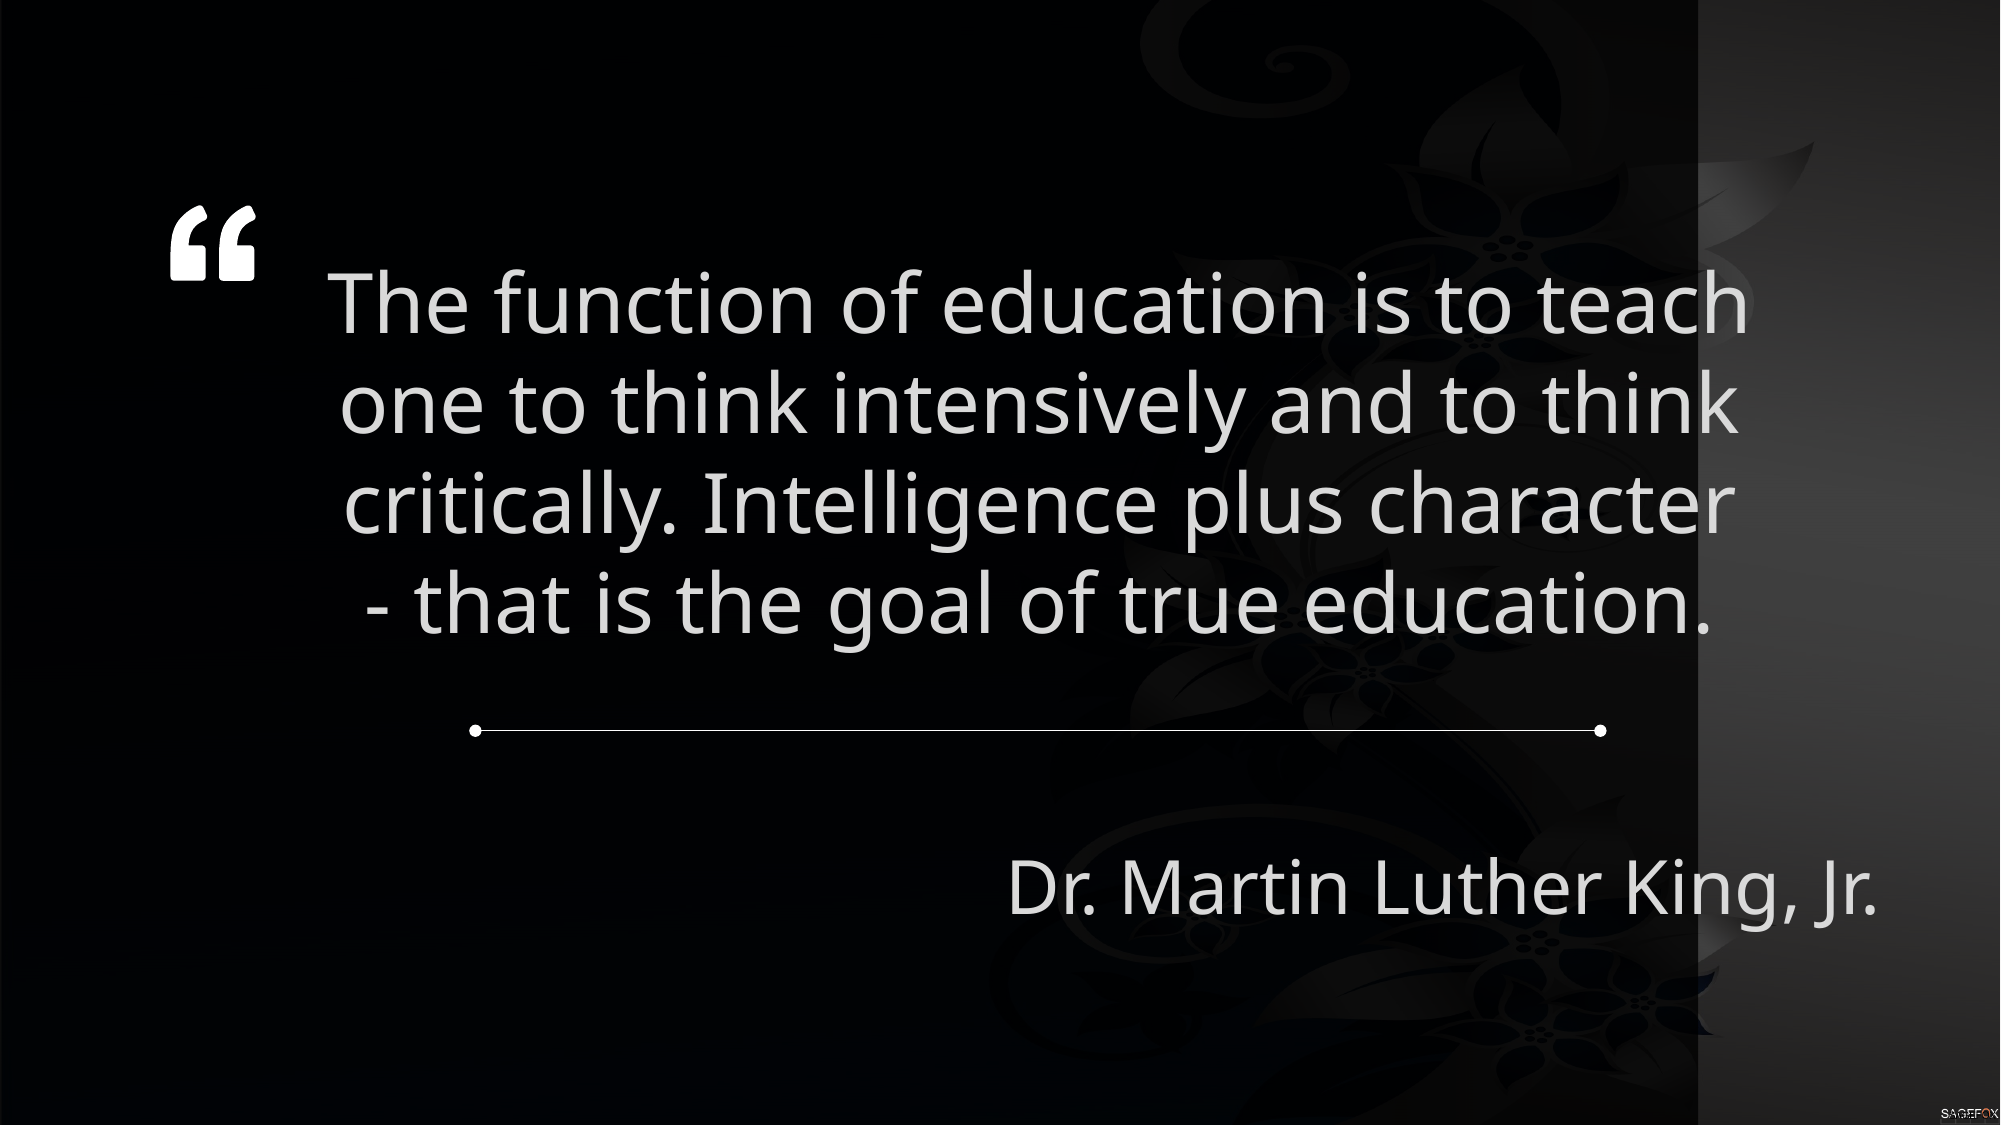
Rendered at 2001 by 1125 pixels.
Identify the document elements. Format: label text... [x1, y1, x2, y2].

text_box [170, 205, 256, 281]
picture [1699, 0, 2001, 1125]
text_box The function of education is to teach one to think intensively and to think critically. Intelligence plus character - that is the goal of true education. [303, 243, 1777, 658]
text_box [0, 0, 1699, 1125]
text_box Dr. Martin Luther King, Jr. [989, 831, 1897, 937]
